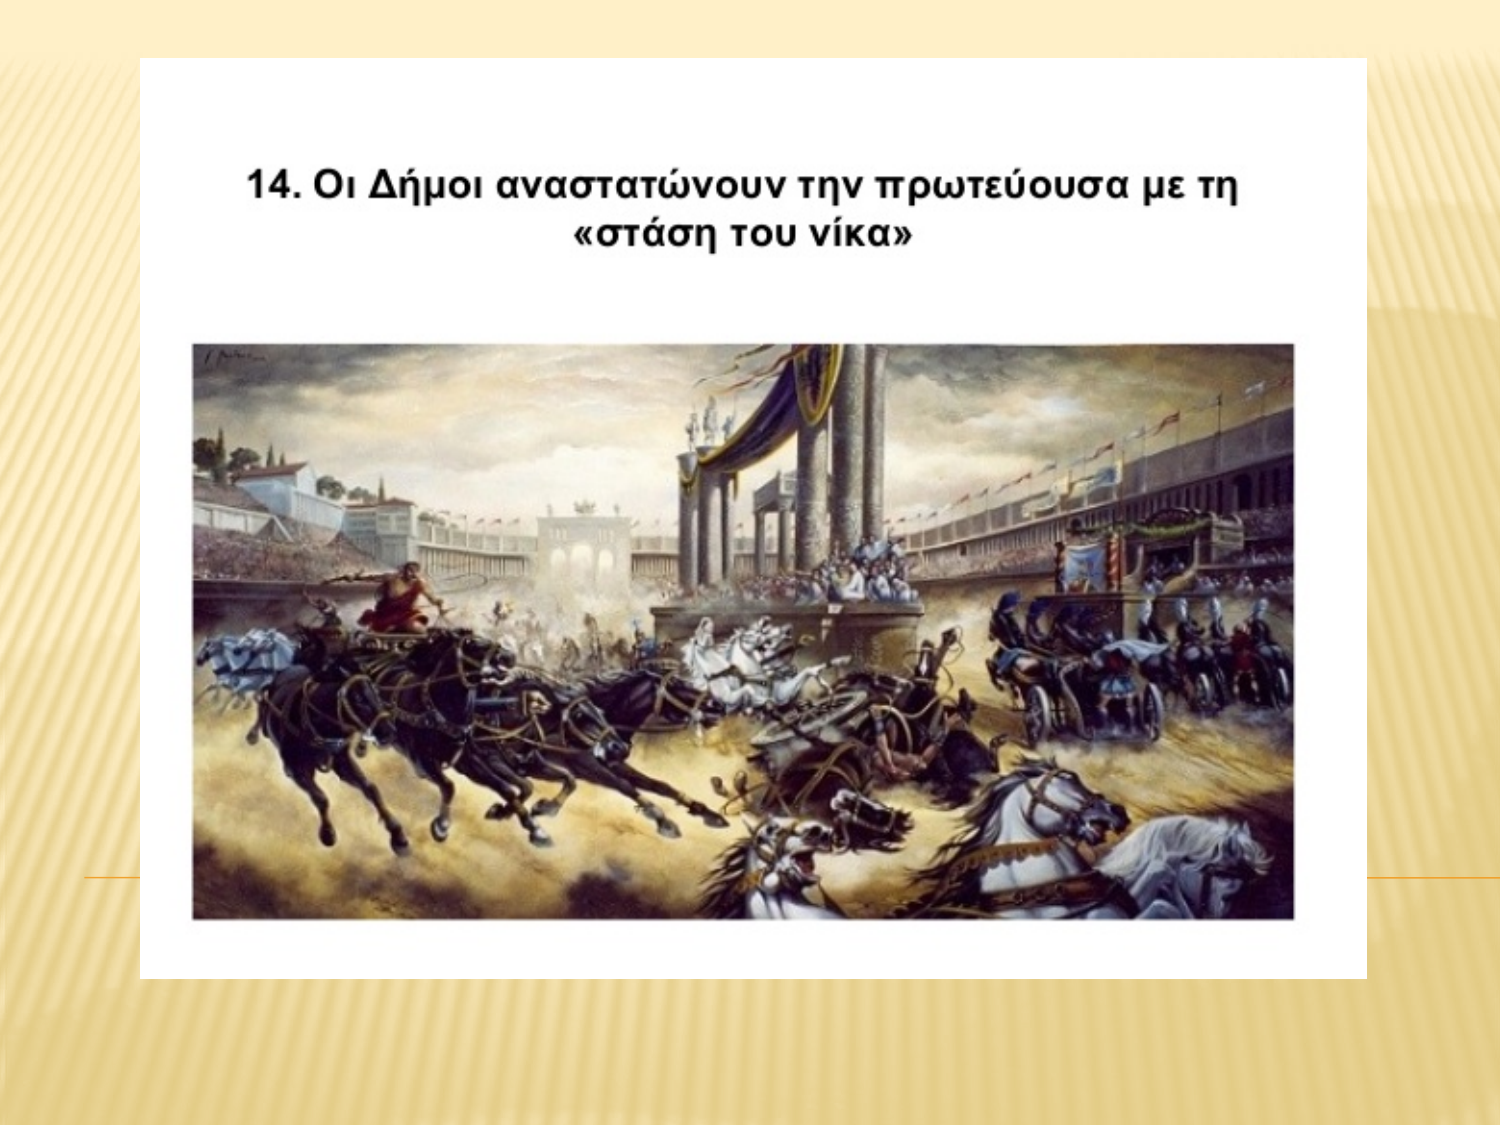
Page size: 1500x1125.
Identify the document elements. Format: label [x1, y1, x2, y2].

picture [140, 58, 1367, 980]
